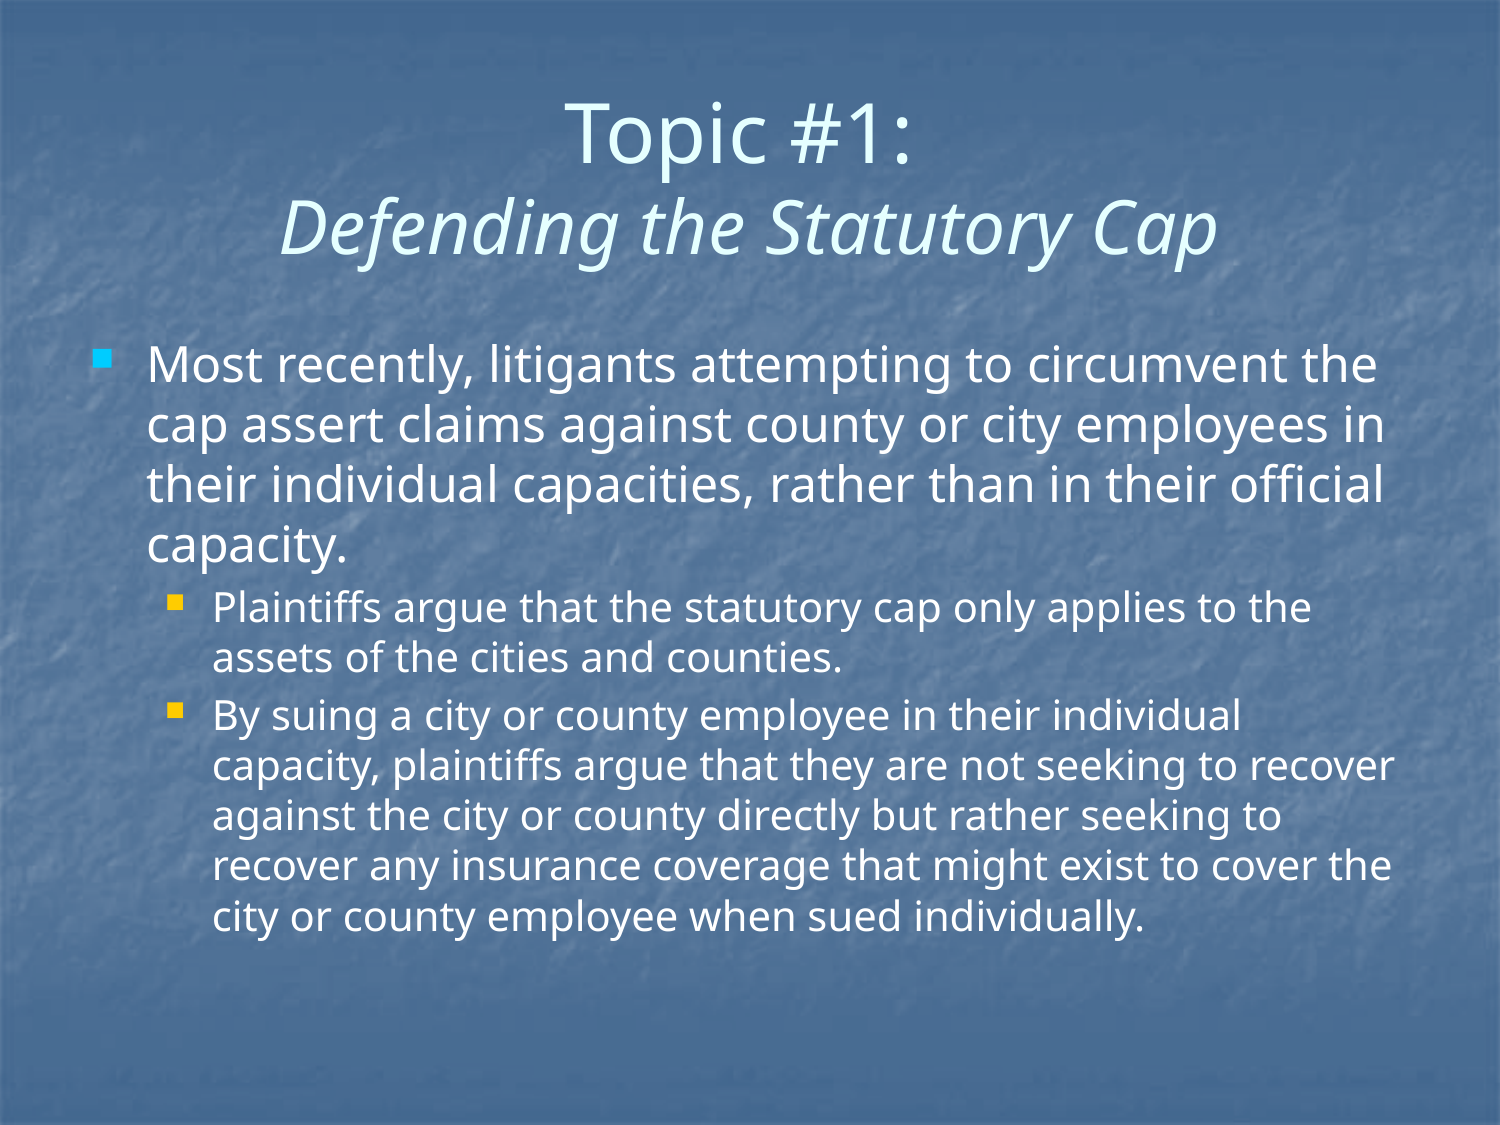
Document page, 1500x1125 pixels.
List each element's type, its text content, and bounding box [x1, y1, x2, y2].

list Most recently, litigants attempting to circumvent the cap assert claims against county or city employees in their individual capacities, rather than in their official capacity. Plaintiffs argue that the statutory cap only applies to the assets of the cities and counties. By suing a city or county employee in their individual capacity, plaintiffs argue that they are not seeking to recover against the city or county directly but rather seeking to recover any insurance coverage that might exist to cover the city or county employee when sued individually. [74, 324, 1426, 1001]
title Topic #1: Defending the Statutory Cap [74, 62, 1426, 288]
